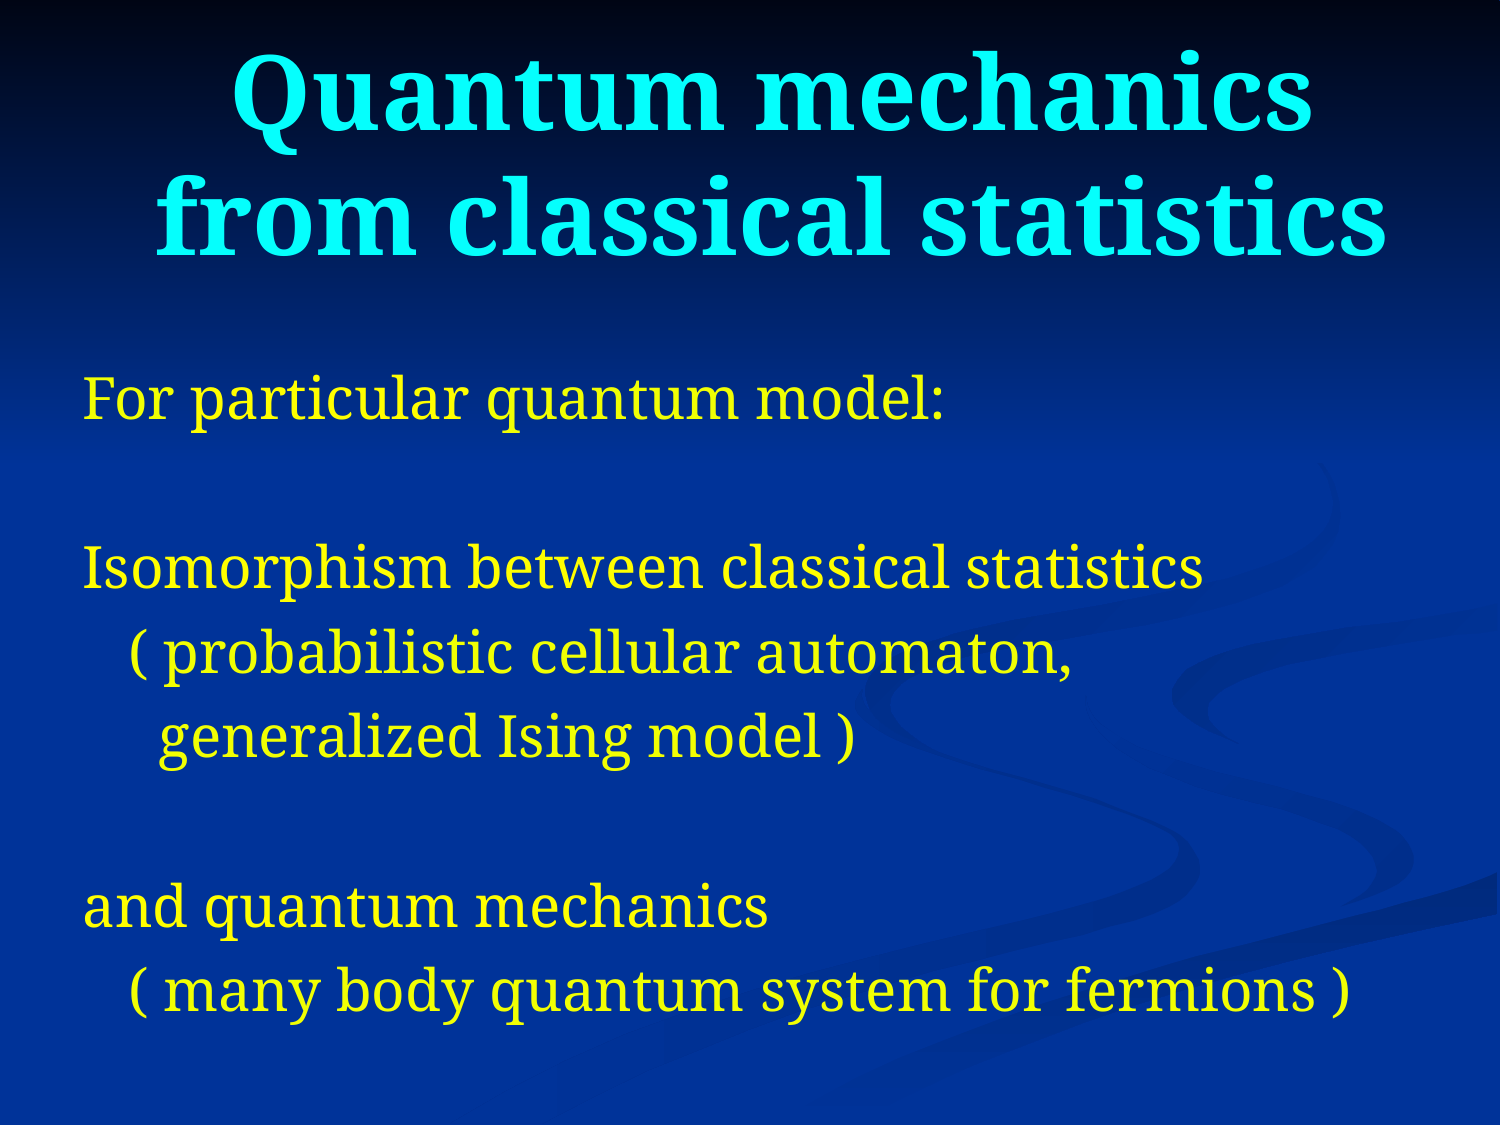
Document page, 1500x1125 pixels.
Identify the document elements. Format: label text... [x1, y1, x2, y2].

title Quantum mechanics from classical statistics [97, 27, 1449, 276]
list For particular quantum model: Isomorphism between classical statistics ( probabilistic cellular automaton, generalized Ising model ) and quantum mechanics ( many body quantum system for fermions ) [74, 353, 1426, 1071]
